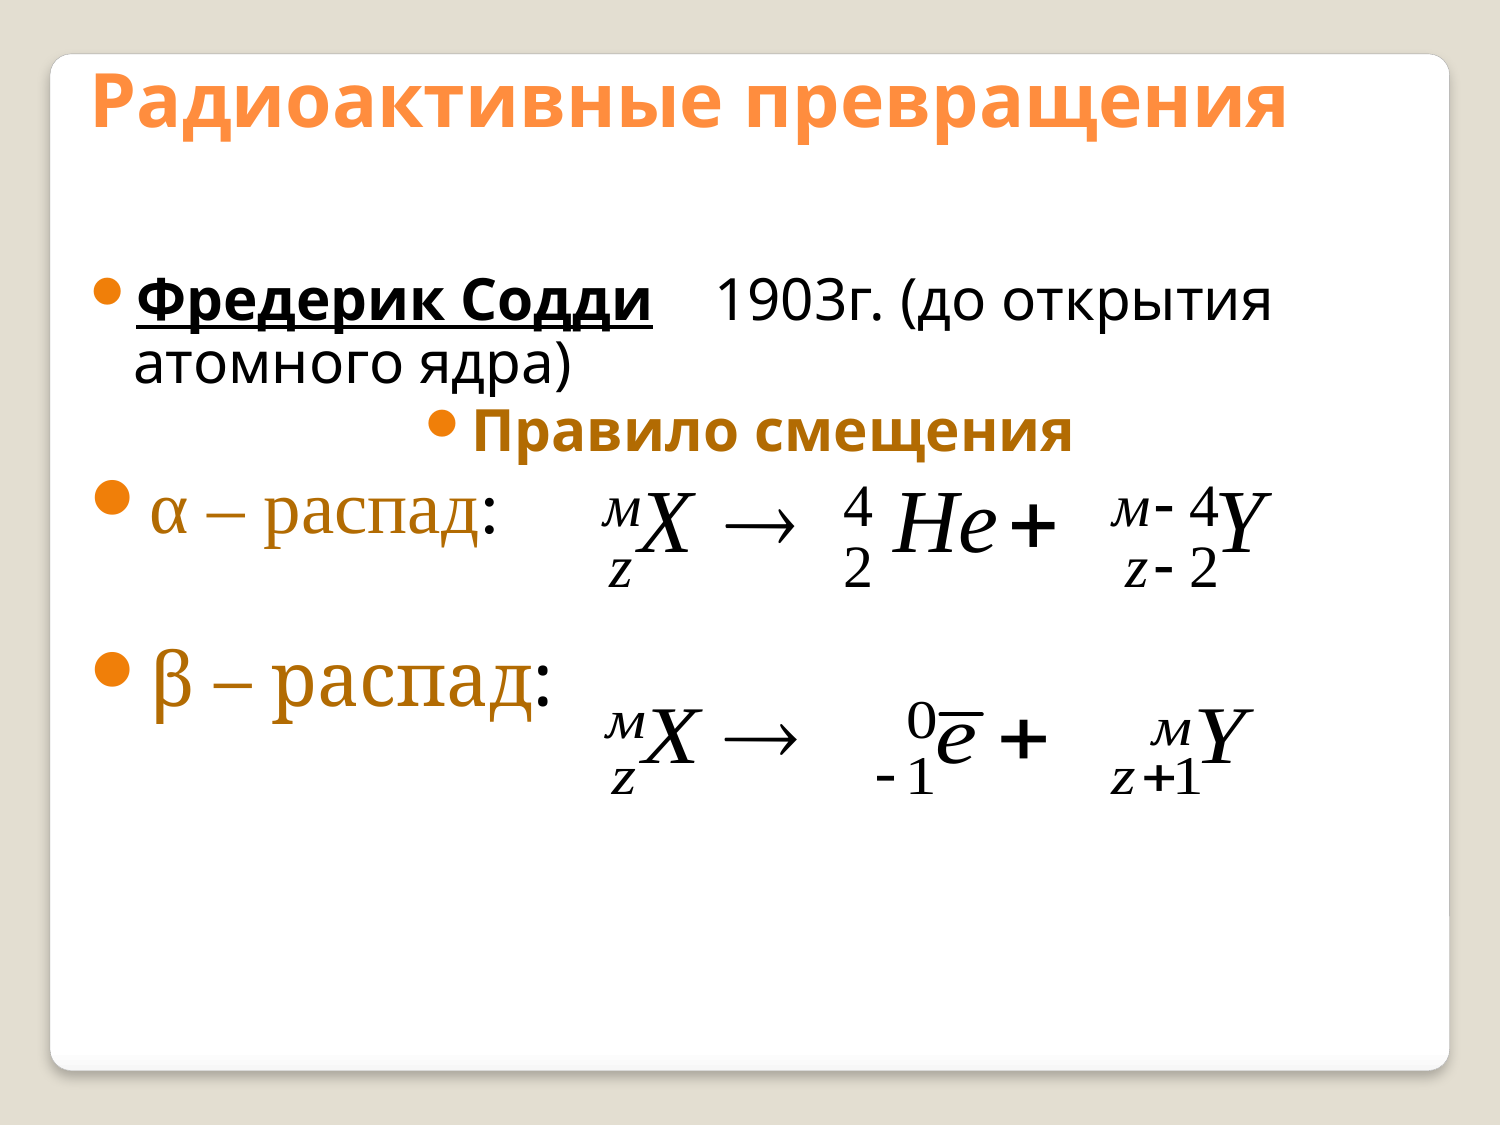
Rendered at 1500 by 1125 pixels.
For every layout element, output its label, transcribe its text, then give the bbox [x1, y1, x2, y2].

text_box Фредерик Содди 1903г. (до открытия атомного ядра) Правило смещения α – распад: β – распад: [74, 262, 1425, 1006]
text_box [560, 467, 1286, 599]
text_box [560, 644, 1271, 805]
text_box Радиоактивные превращения [74, 45, 1425, 234]
